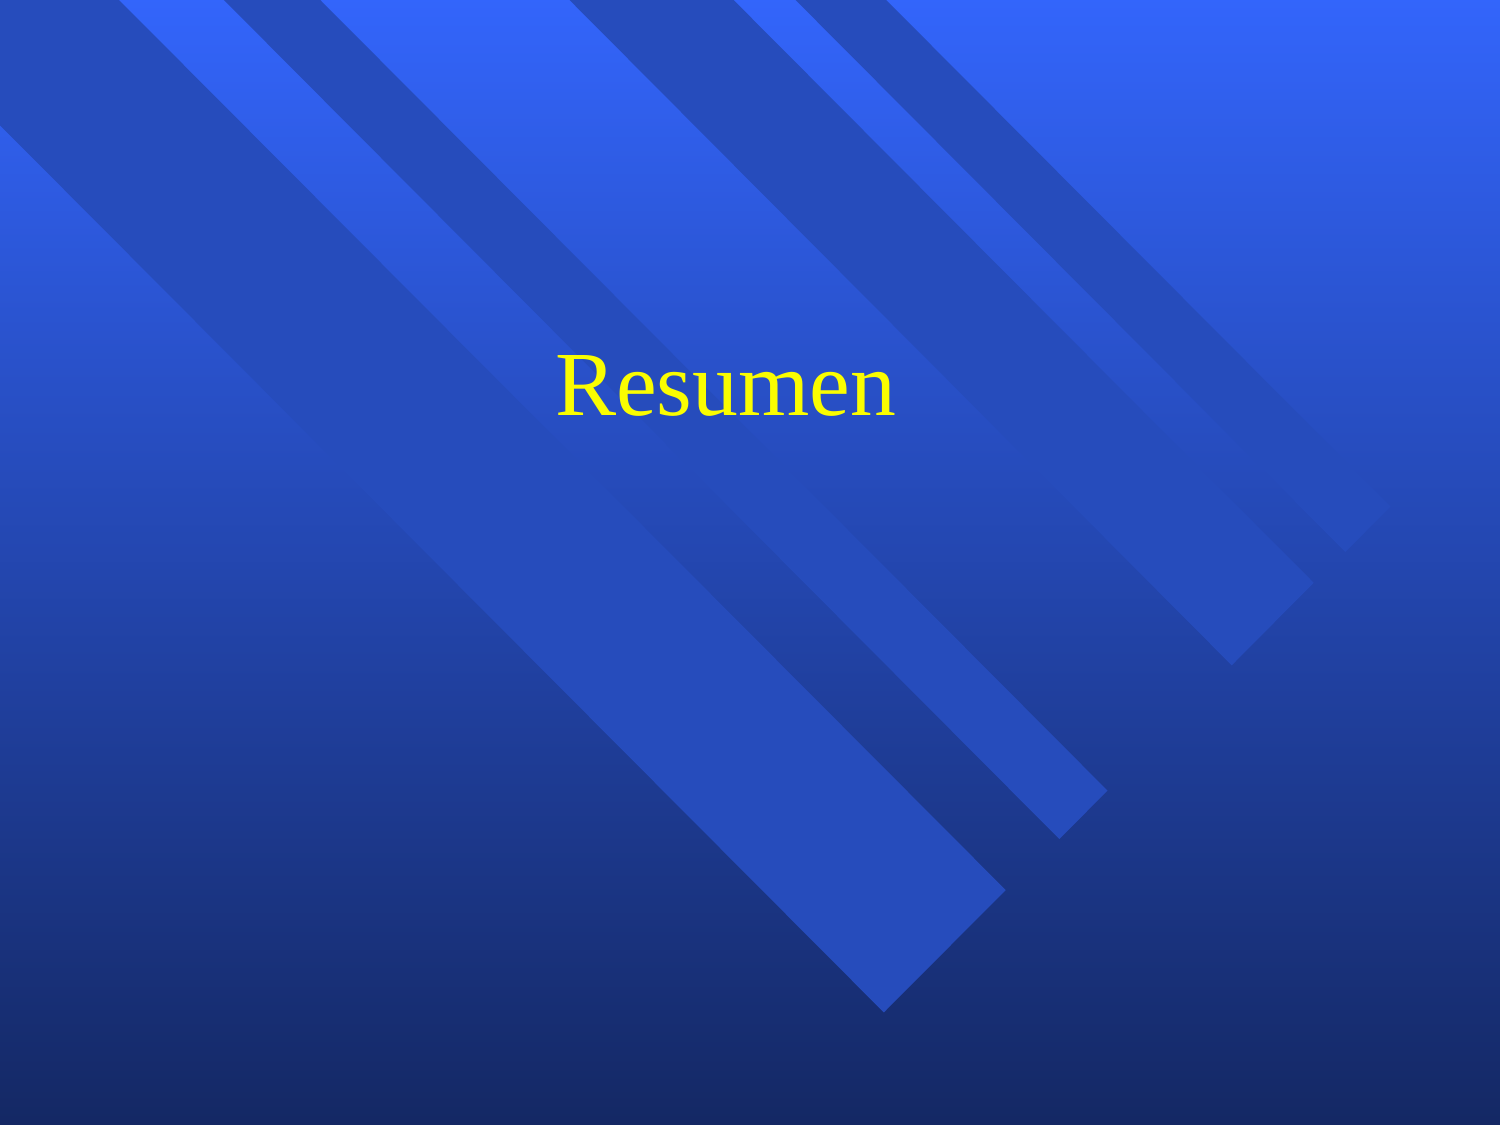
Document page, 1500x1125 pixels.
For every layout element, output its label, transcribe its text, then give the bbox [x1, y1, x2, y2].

title Resumen [87, 278, 1364, 480]
